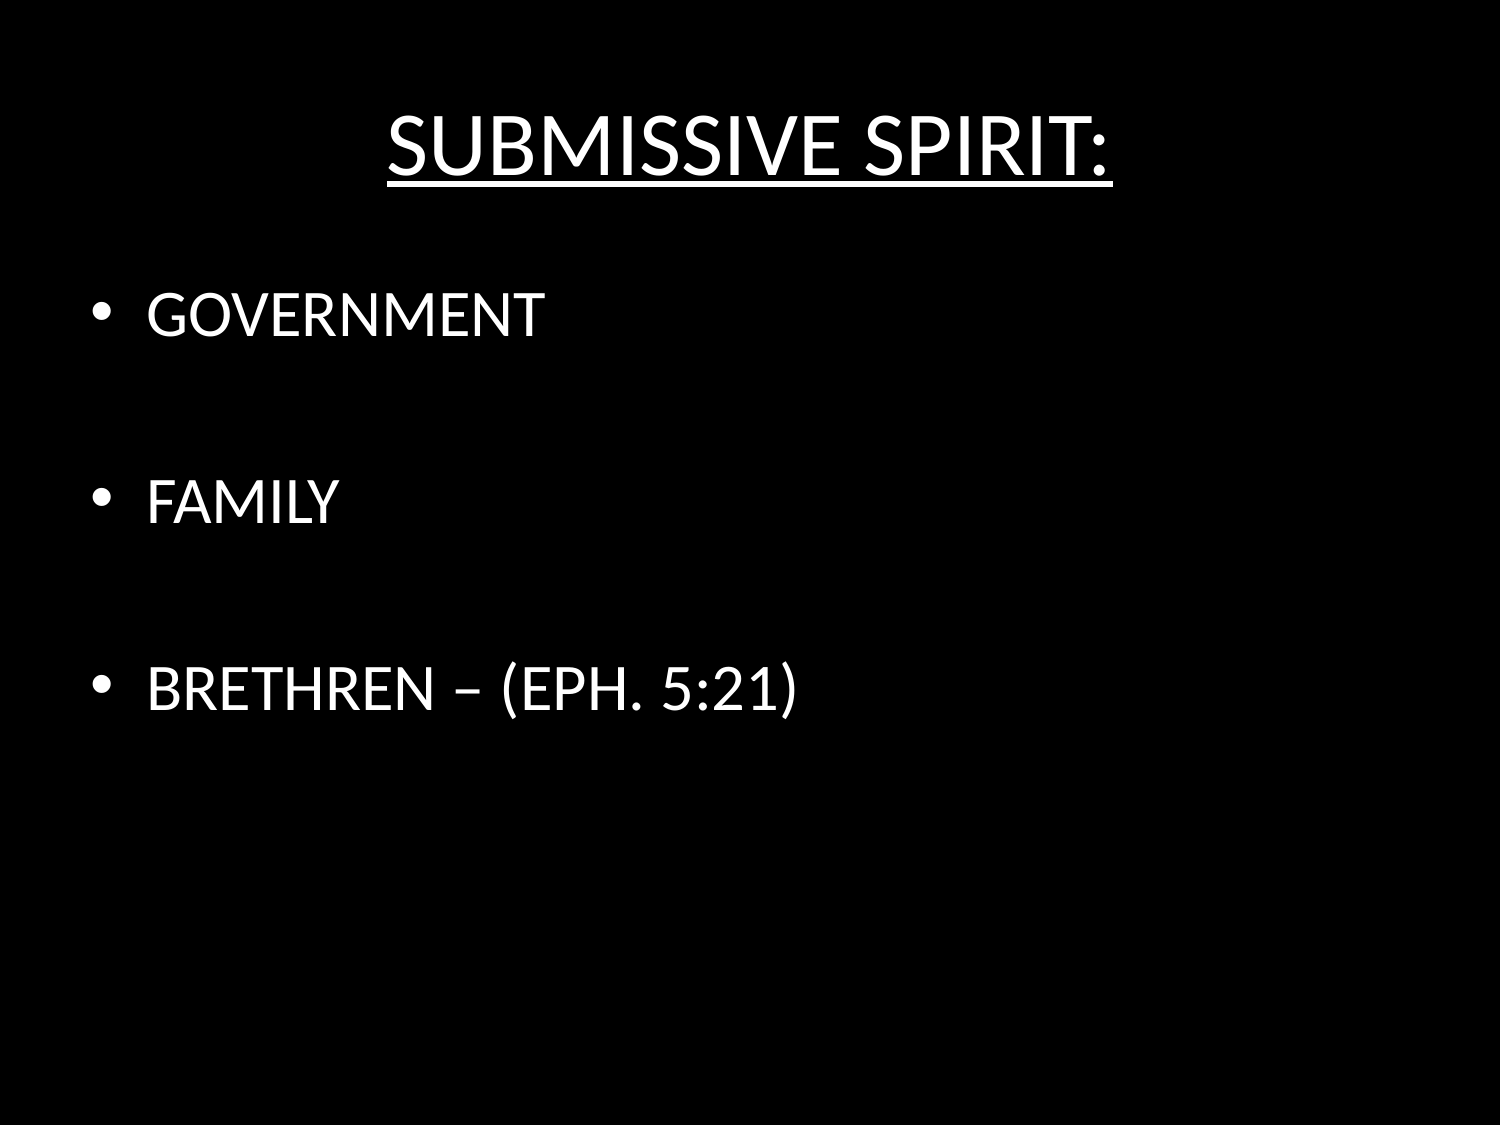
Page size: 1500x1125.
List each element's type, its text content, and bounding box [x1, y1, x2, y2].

list GOVERNMENT FAMILY BRETHREN – (EPH. 5:21) [75, 262, 1425, 1005]
title SUBMISSIVE SPIRIT: [75, 45, 1425, 233]
